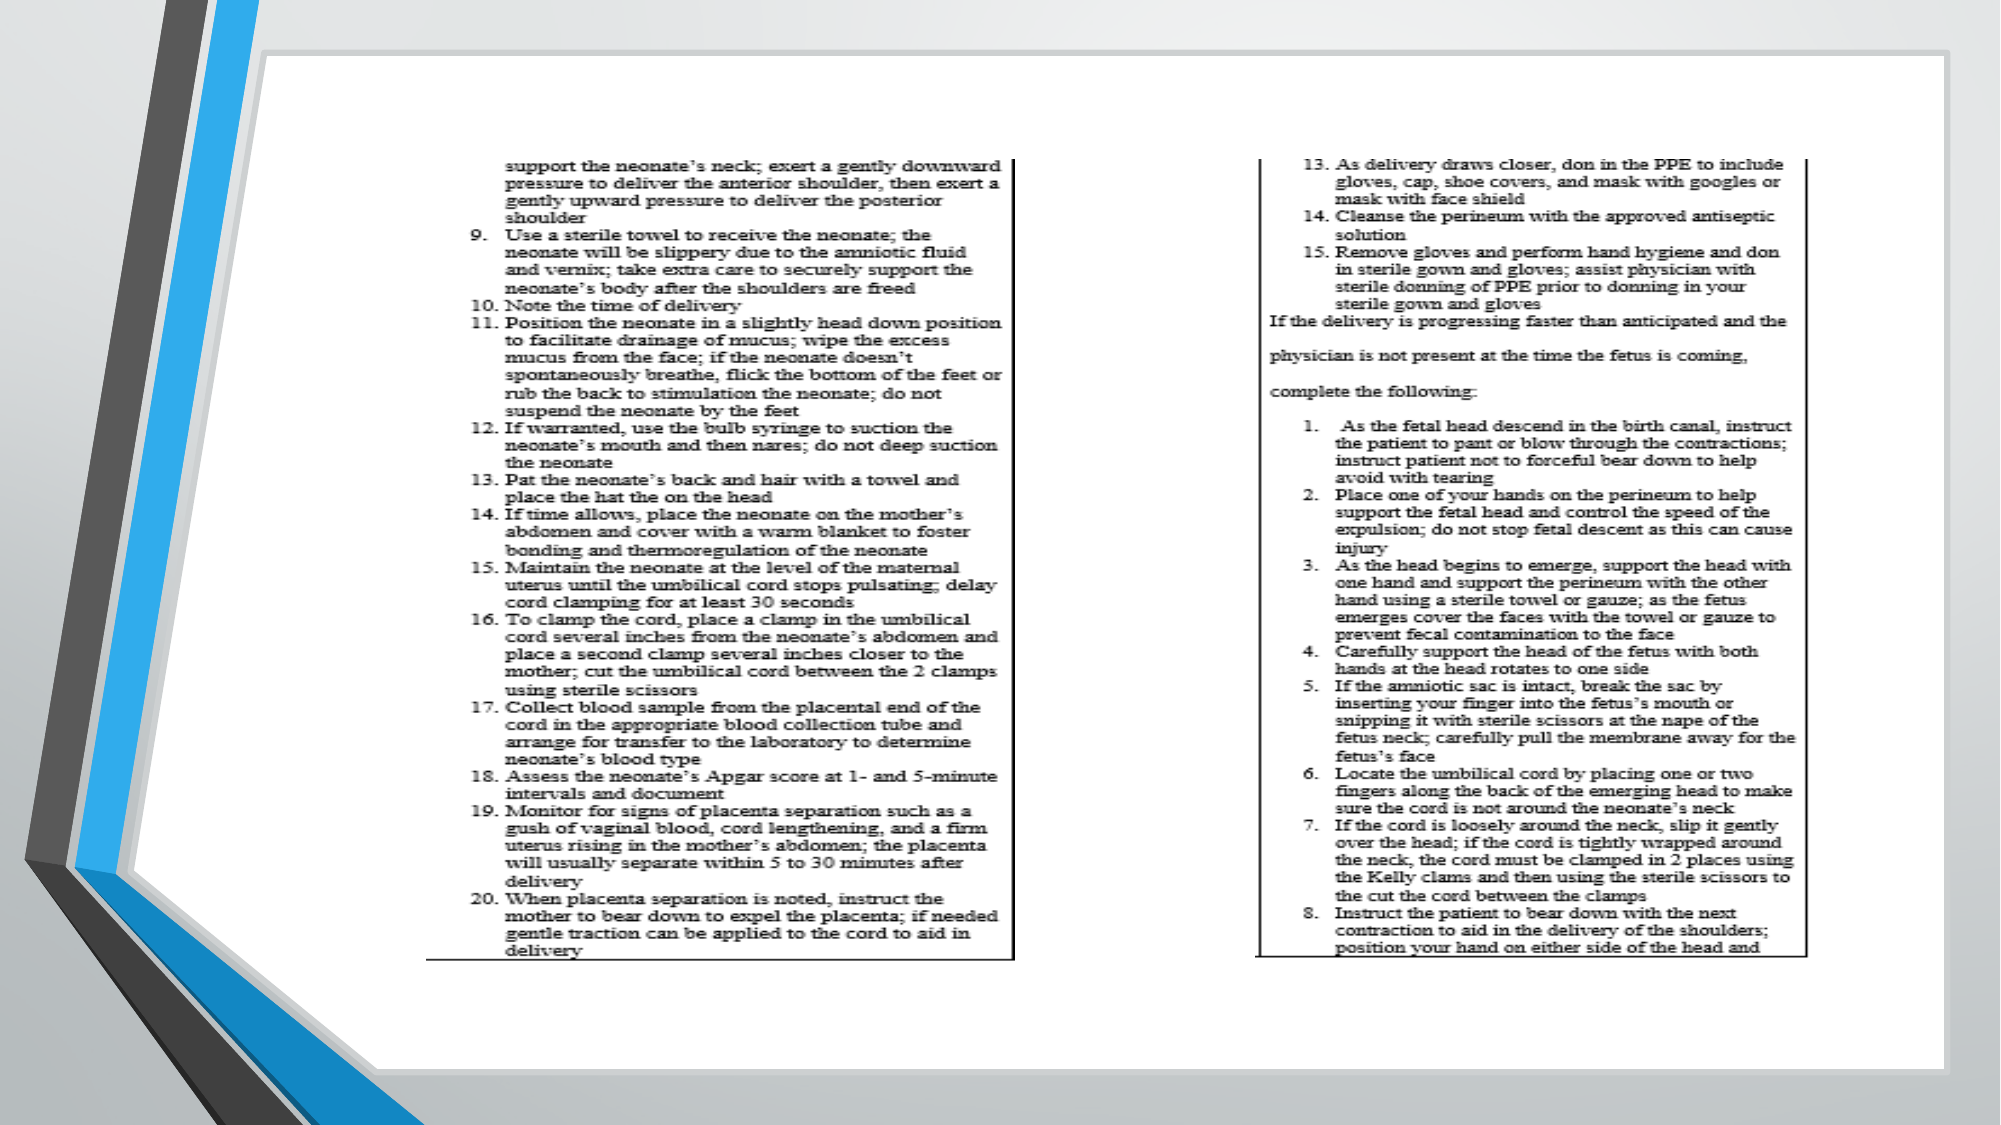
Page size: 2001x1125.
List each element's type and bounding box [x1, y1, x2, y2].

picture [1255, 159, 1815, 964]
text_box [425, 51, 1949, 1074]
text_box [24, 0, 425, 1125]
picture [426, 159, 1015, 964]
